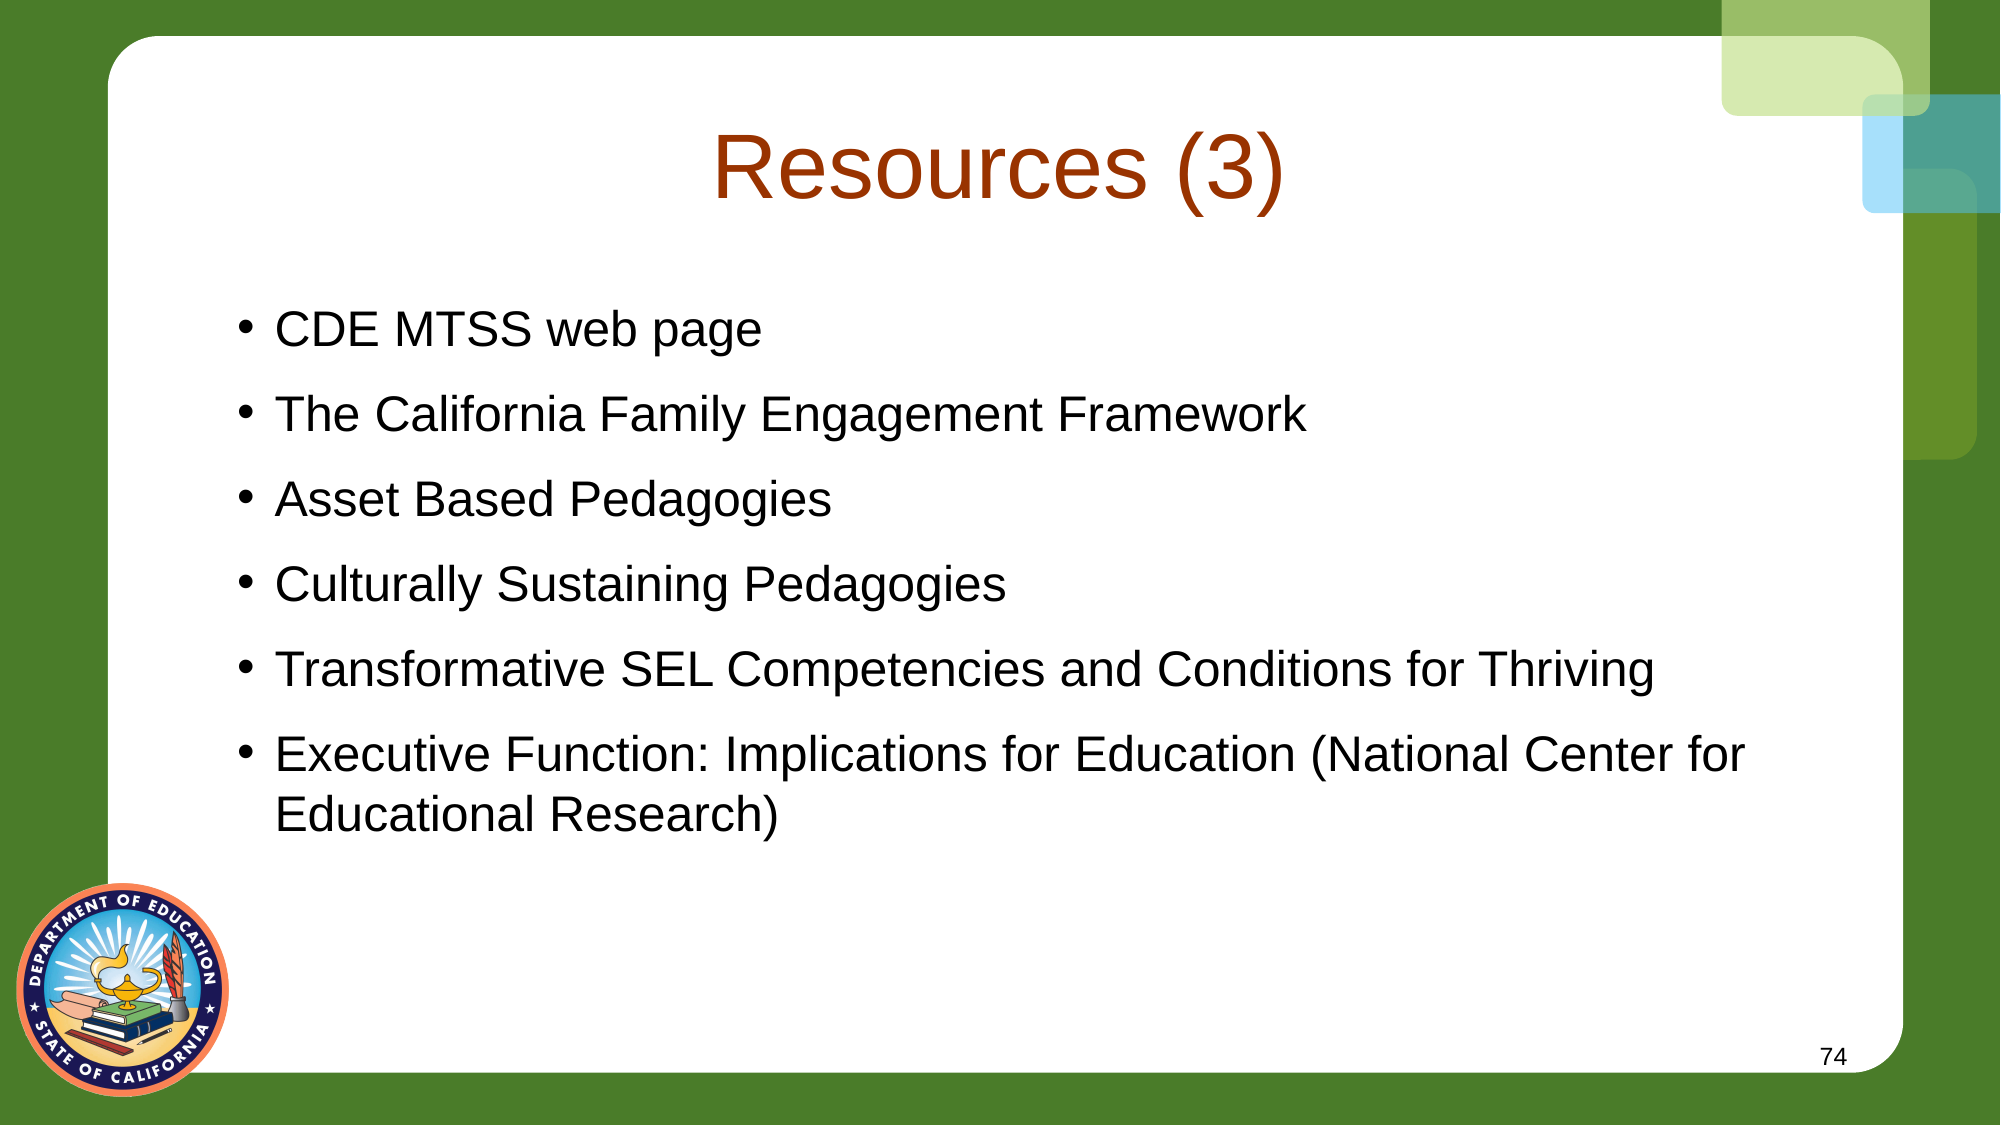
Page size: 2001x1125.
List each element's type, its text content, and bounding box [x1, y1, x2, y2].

list CDE MTSS web page The California Family Engagement Framework Asset Based Pedagogies Culturally Sustaining Pedagogies Transformative SEL Competencies and Conditions for Thriving Executive Function: Implications for Education (National Center for Educational Research) [222, 288, 1820, 972]
slide_number 74 [1412, 1025, 1863, 1086]
picture [16, 883, 229, 1097]
title Resources (3) [222, 113, 1778, 225]
